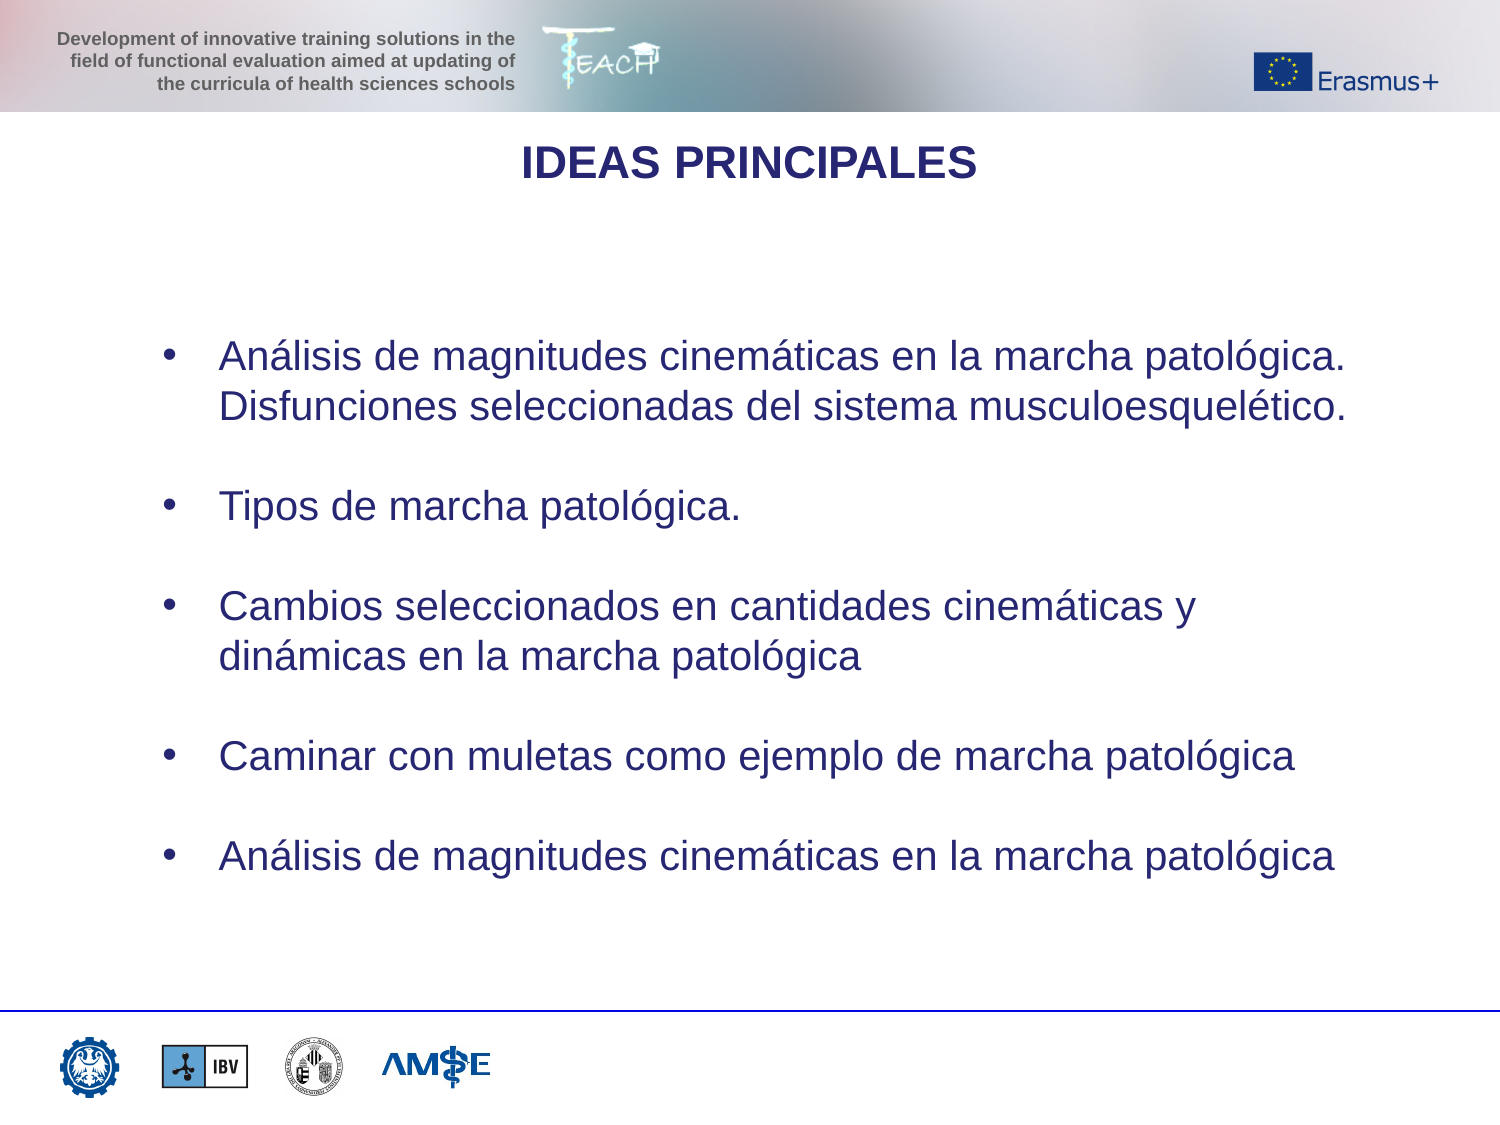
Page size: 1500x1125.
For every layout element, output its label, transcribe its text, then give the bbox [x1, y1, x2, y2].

text_box IDEAS PRINCIPALES [82, 125, 1418, 196]
picture [284, 1036, 344, 1097]
picture [53, 1035, 126, 1099]
picture [0, 1, 1500, 112]
text_box Análisis de magnitudes cinemáticas en la marcha patológica. Disfunciones seleccionadas del sistema musculoesquelético. Tipos de marcha patológica. Cambios seleccionados en cantidades cinemáticas y dinámicas en la marcha patológica Caminar con muletas como ejemplo de marcha patológica Análisis de magnitudes cinemáticas en la marcha patológica [147, 321, 1382, 887]
picture [379, 1044, 491, 1089]
picture [161, 1044, 249, 1089]
